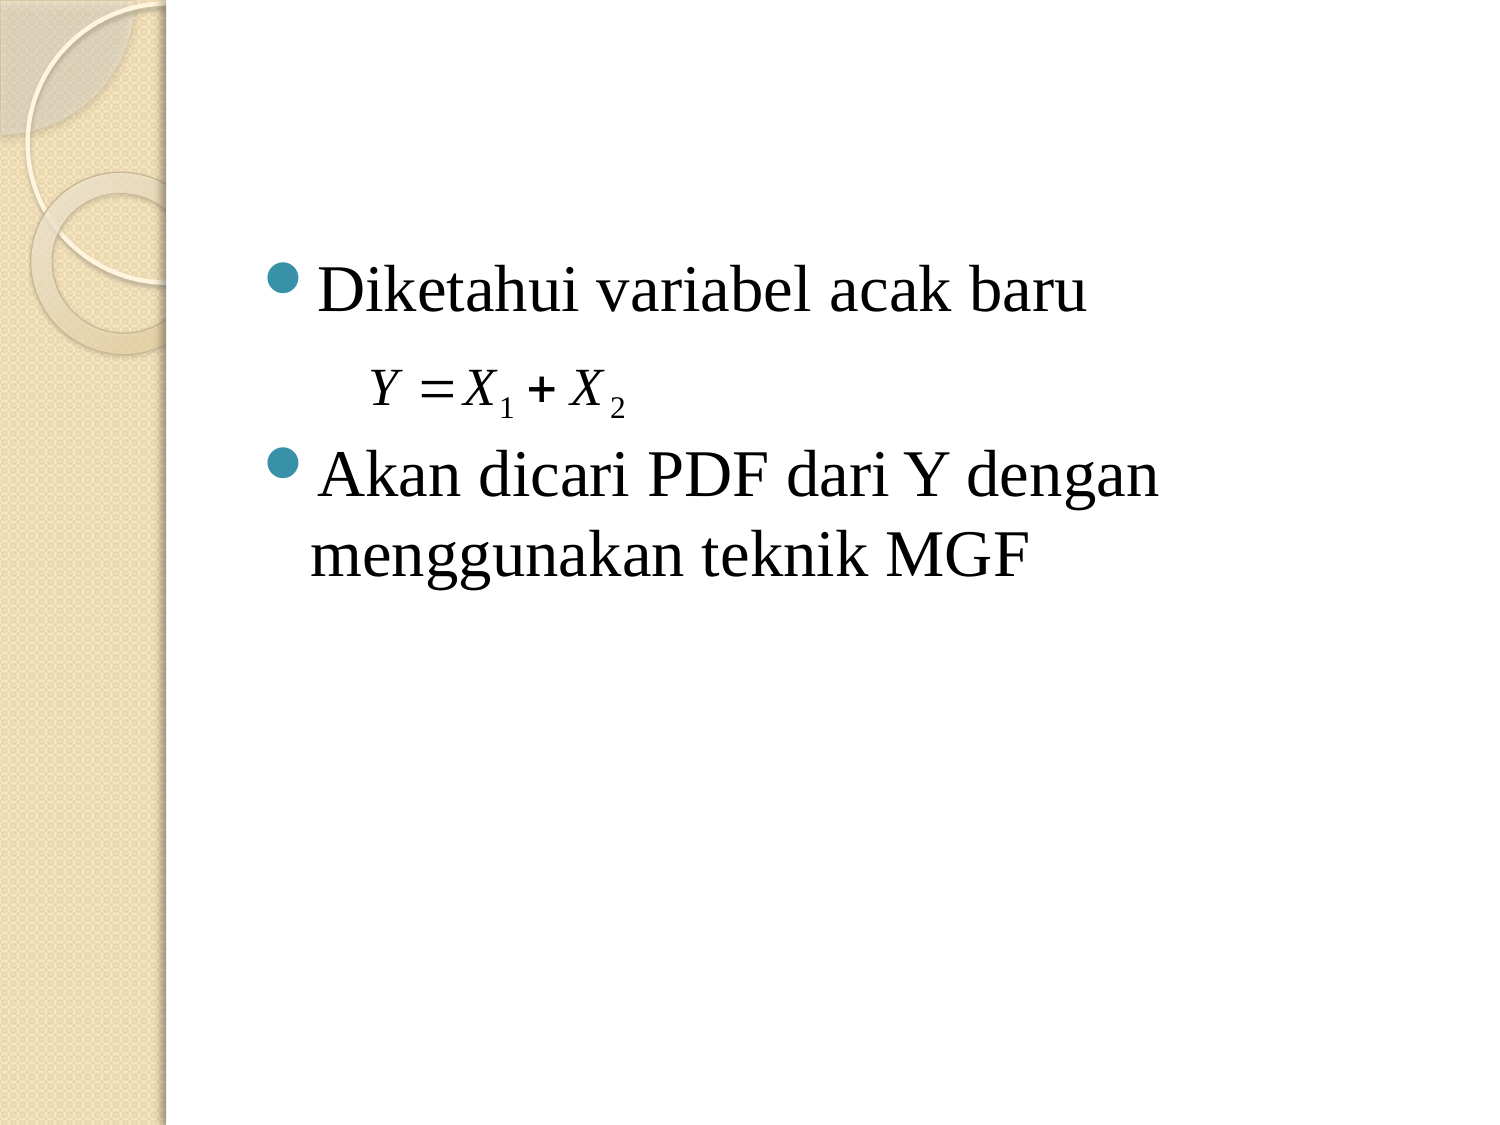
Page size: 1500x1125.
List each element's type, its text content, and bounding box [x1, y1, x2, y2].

list Diketahui variabel acak baru Akan dicari PDF dari Y dengan menggunakan teknik MGF [235, 237, 1466, 1025]
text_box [362, 351, 638, 429]
